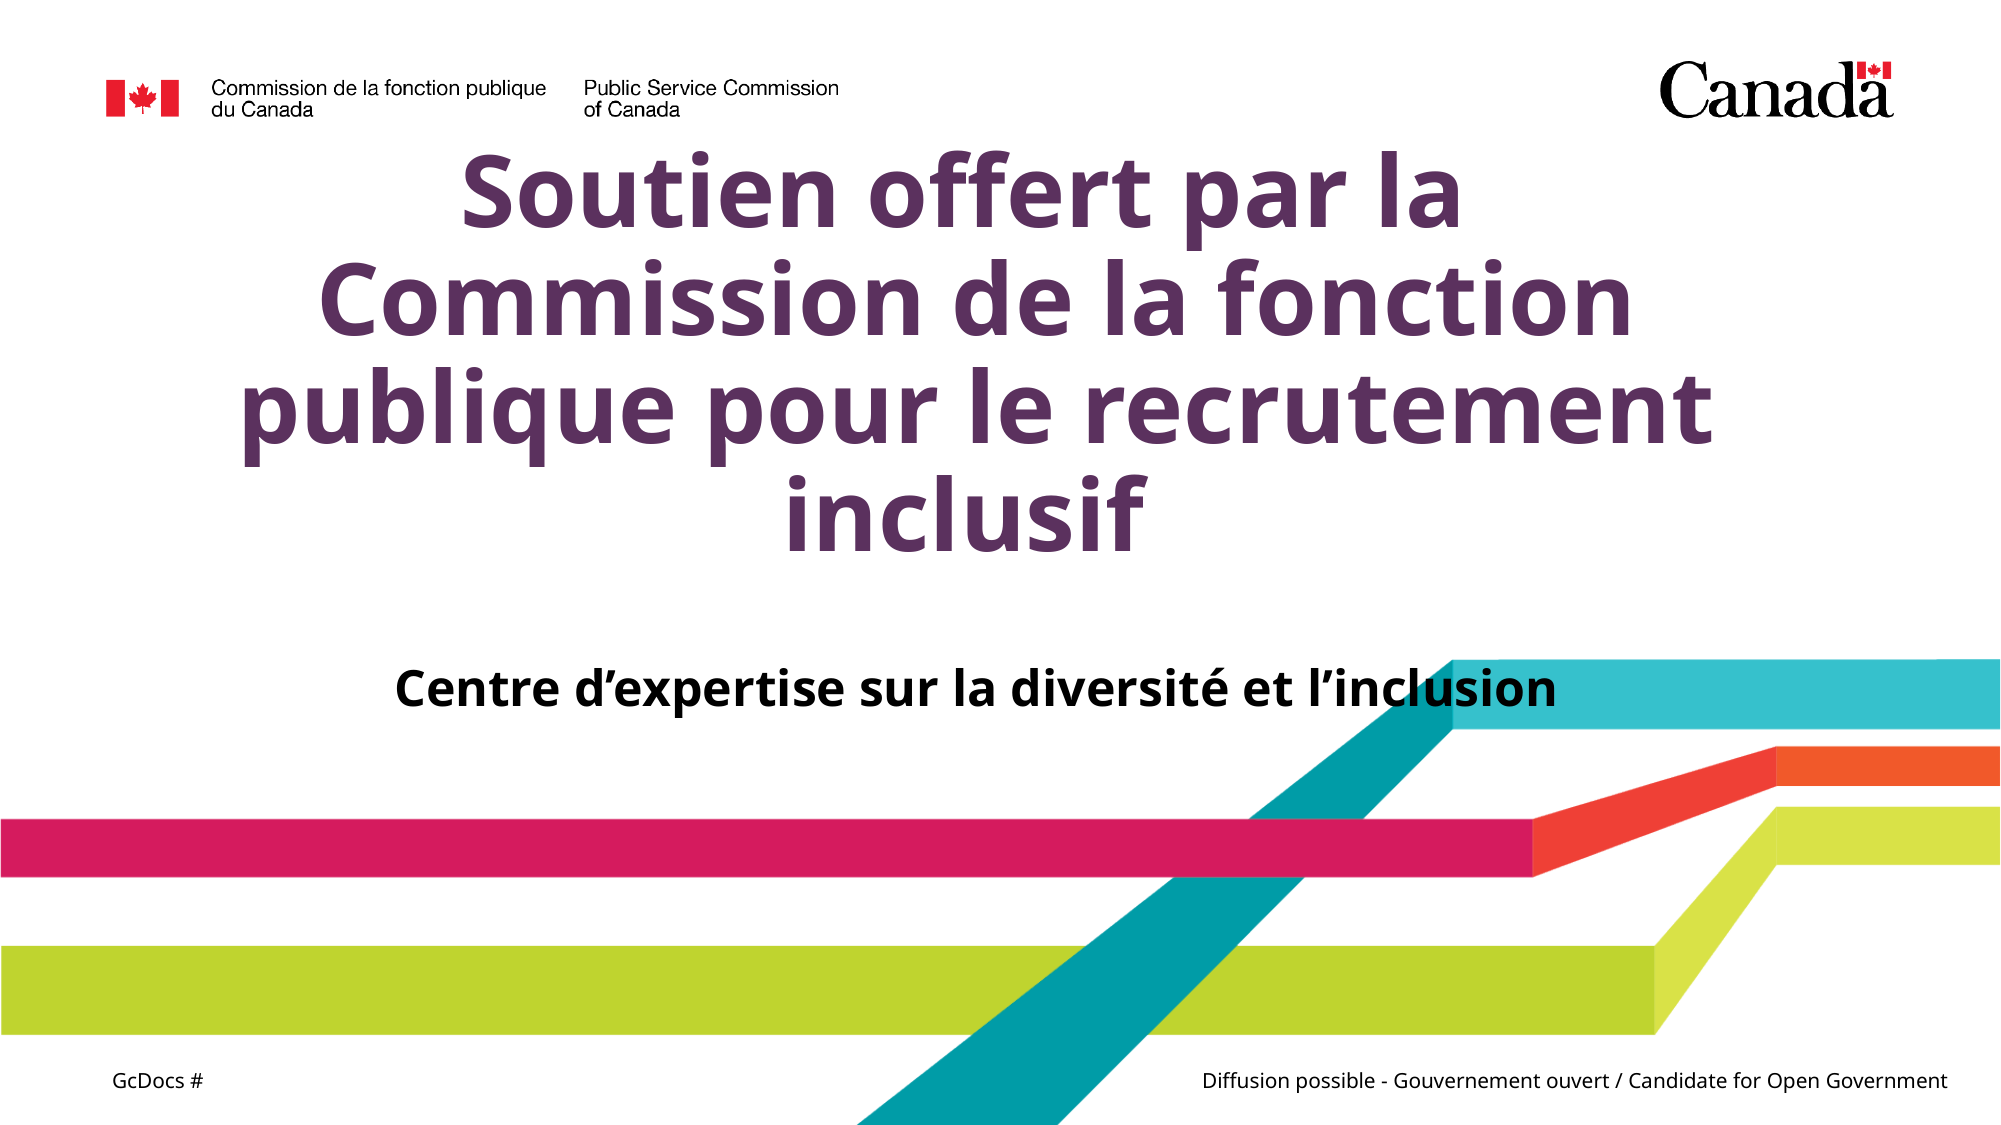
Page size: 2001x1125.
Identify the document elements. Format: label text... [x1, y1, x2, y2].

picture [0, 659, 2001, 1125]
title Soutien offert par la Commission de la fonction publique pour le recrutement inclusif Centre d’expertise sur la diversité et l’inclusion [98, 134, 1855, 754]
text_box GcDocs # [97, 1060, 219, 1101]
text_box Diffusion possible - Gouvernement ouvert / Candidate for Open Government [1187, 1060, 1964, 1101]
picture [106, 61, 1894, 121]
